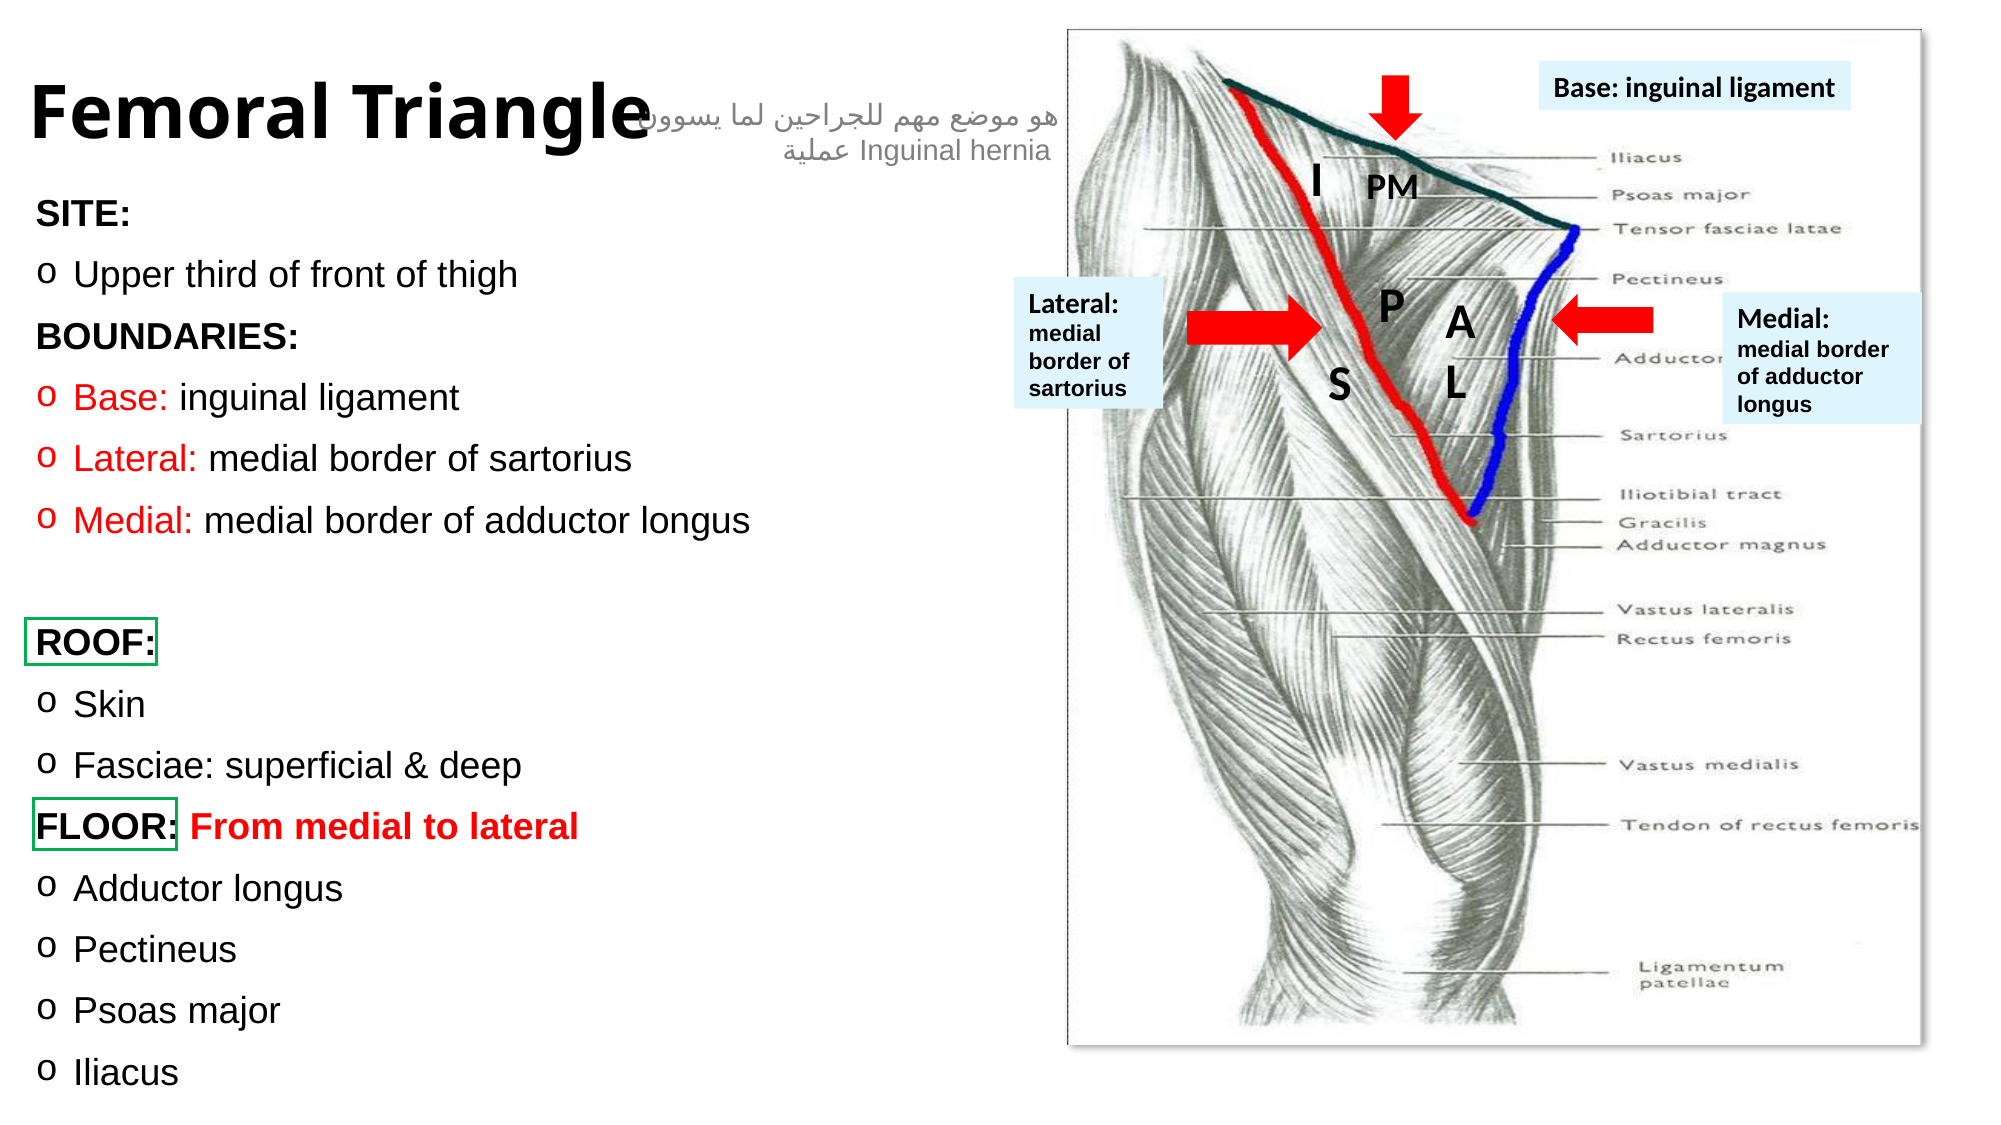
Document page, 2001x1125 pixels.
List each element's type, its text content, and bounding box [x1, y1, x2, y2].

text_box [1013, 60, 1922, 452]
picture [1067, 452, 1922, 1045]
list SITE: Upper third of front of thigh BOUNDARIES: Base: inguinal ligament Lateral: medial border of sartorius Medial: medial border of adductor longus ROOF: Skin Fasciae: superficial & deep FLOOR: From medial to lateral Adductor longus Pectineus Psoas major Iliacus [20, 186, 1035, 1086]
text_box [33, 798, 177, 851]
picture [1067, 29, 1922, 60]
text_box [24, 617, 157, 665]
title Femoral Triangle [13, 40, 729, 188]
text_box هو موضع مهم للجراحين لما يسوون عملية Inguinal hernia [582, 88, 1013, 174]
